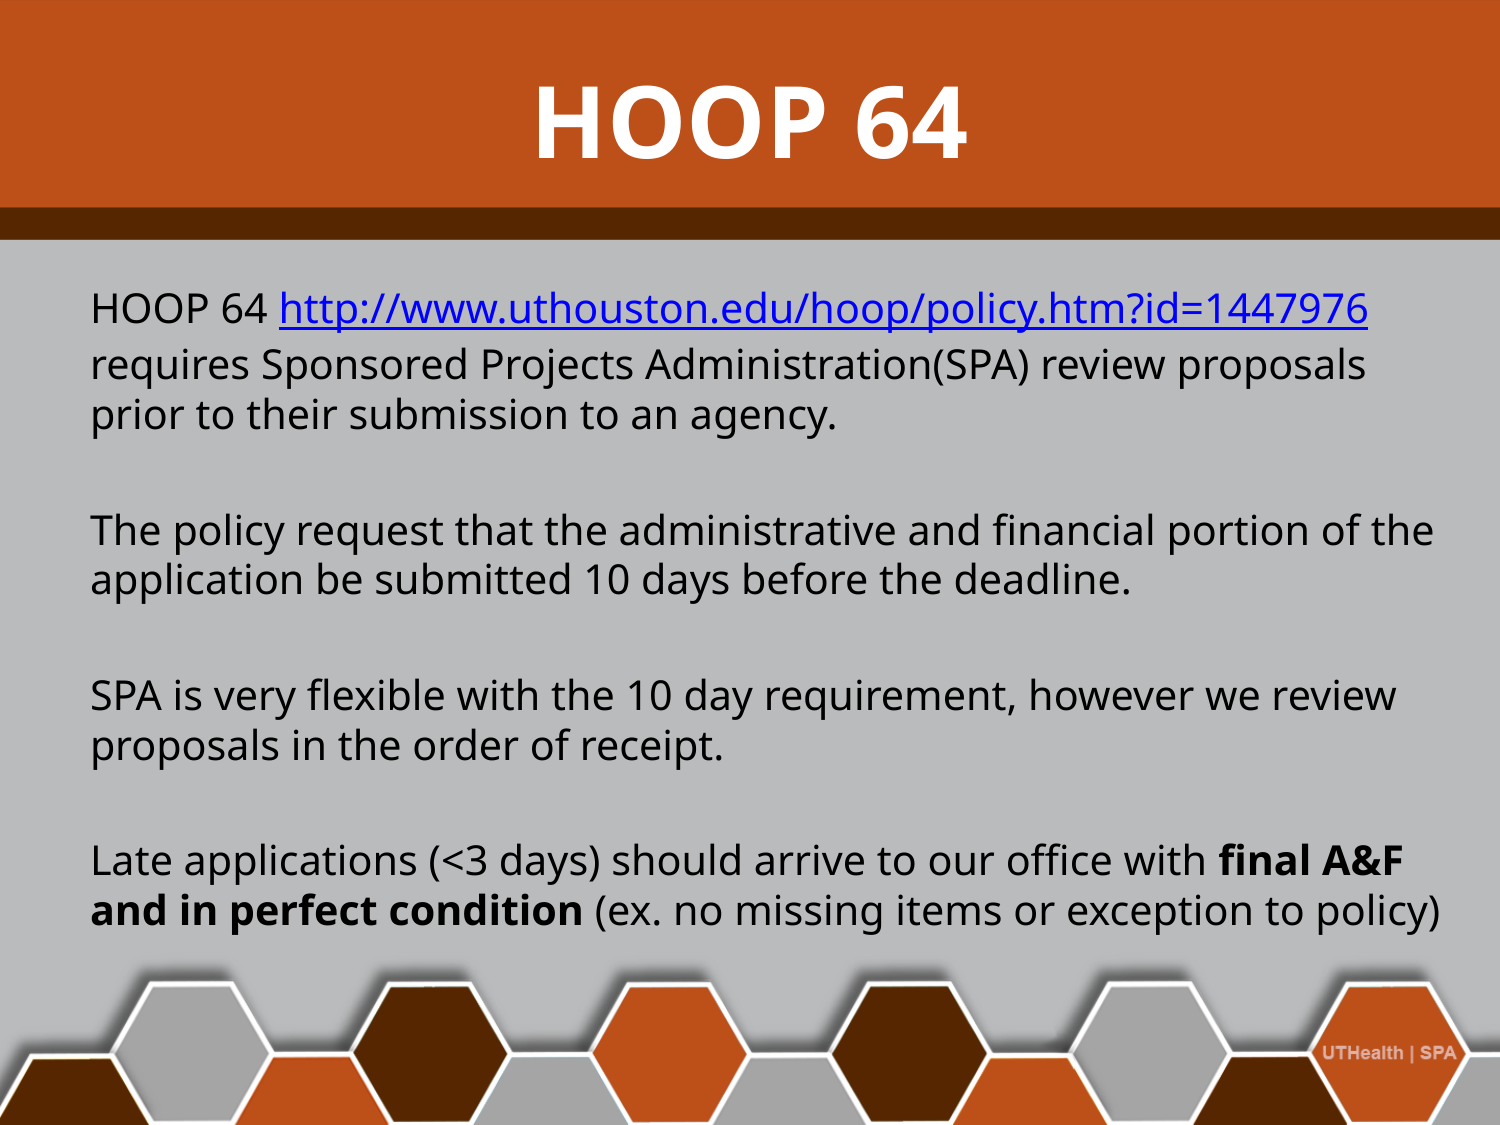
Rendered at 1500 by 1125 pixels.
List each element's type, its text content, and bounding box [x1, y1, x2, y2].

picture [0, 0, 1500, 1125]
title HOOP 64 [37, 24, 1463, 213]
list HOOP 64 http://www.uthouston.edu/hoop/policy.htm?id=1447976 requires Sponsored Projects Administration(SPA) review proposals prior to their submission to an agency. The policy request that the administrative and financial portion of the application be submitted 10 days before the deadline. SPA is very flexible with the 10 day requirement, however we review proposals in the order of receipt. Late applications (<3 days) should arrive to our office with final A&F and in perfect condition (ex. no missing items or exception to policy) [75, 275, 1475, 980]
